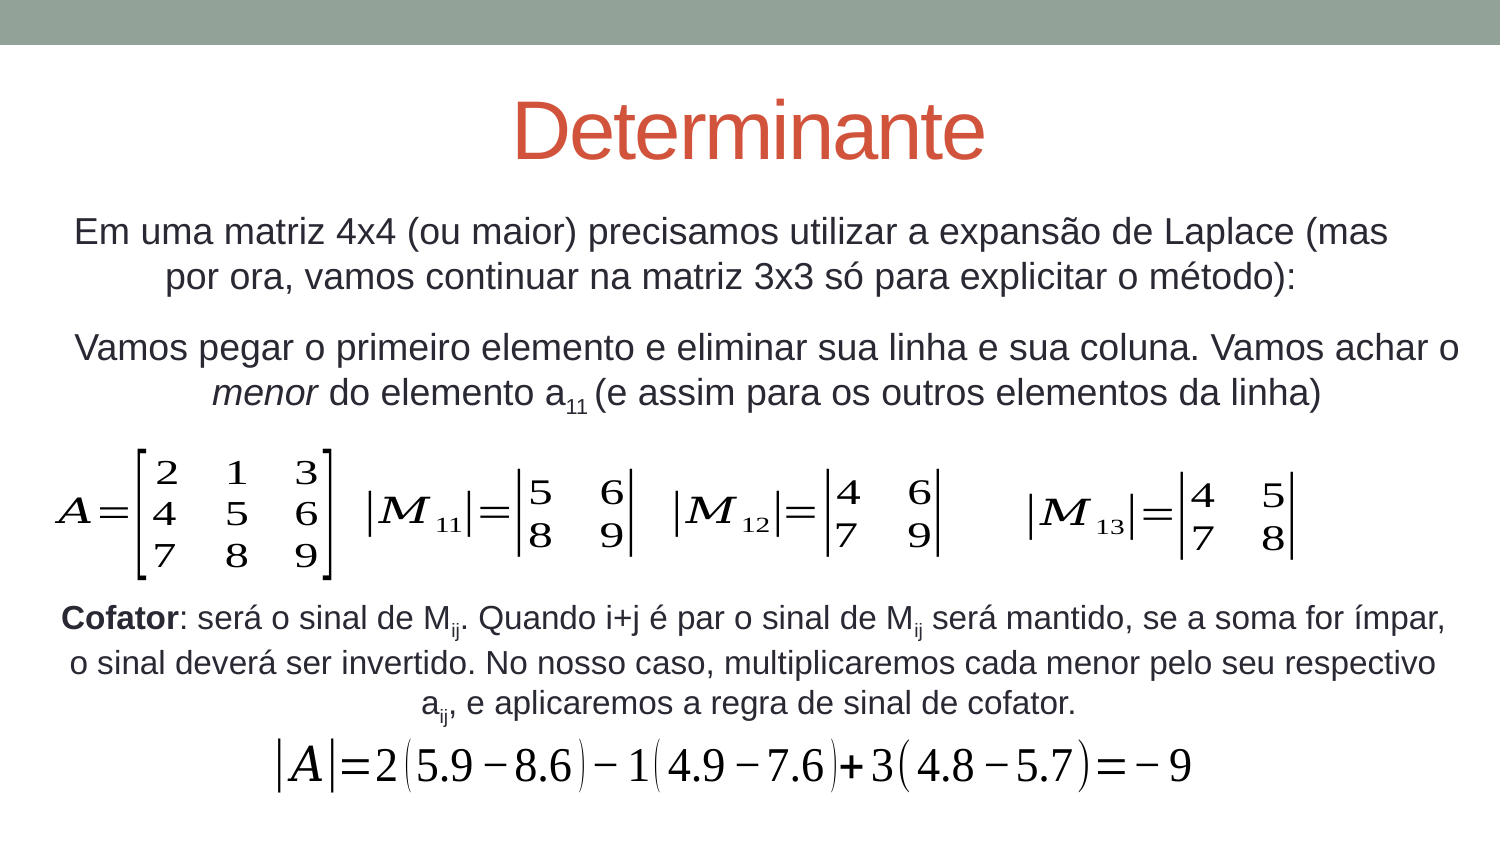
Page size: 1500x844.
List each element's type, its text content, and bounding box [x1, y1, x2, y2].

text_box Vamos pegar o primeiro elemento e eliminar sua linha e sua coluna. Vamos achar o menor do elemento a11 (e assim para os outros elementos da linha) [52, 315, 1482, 427]
title Determinante [75, 65, 1425, 188]
text_box Em uma matriz 4x4 (ou maior) precisamos utilizar a expansão de Laplace (mas por ora, vamos continuar na matriz 3x3 só para explicitar o método): [39, 199, 1424, 305]
text_box Cofator: será o sinal de Mij. Quando i+j é par o sinal de Mij será mantido, se a soma for ímpar, o sinal deverá ser invertido. No nosso caso, multiplicaremos cada menor pelo seu respectivo aij, e aplicaremos a regra de sinal de cofator. [39, 588, 1469, 735]
